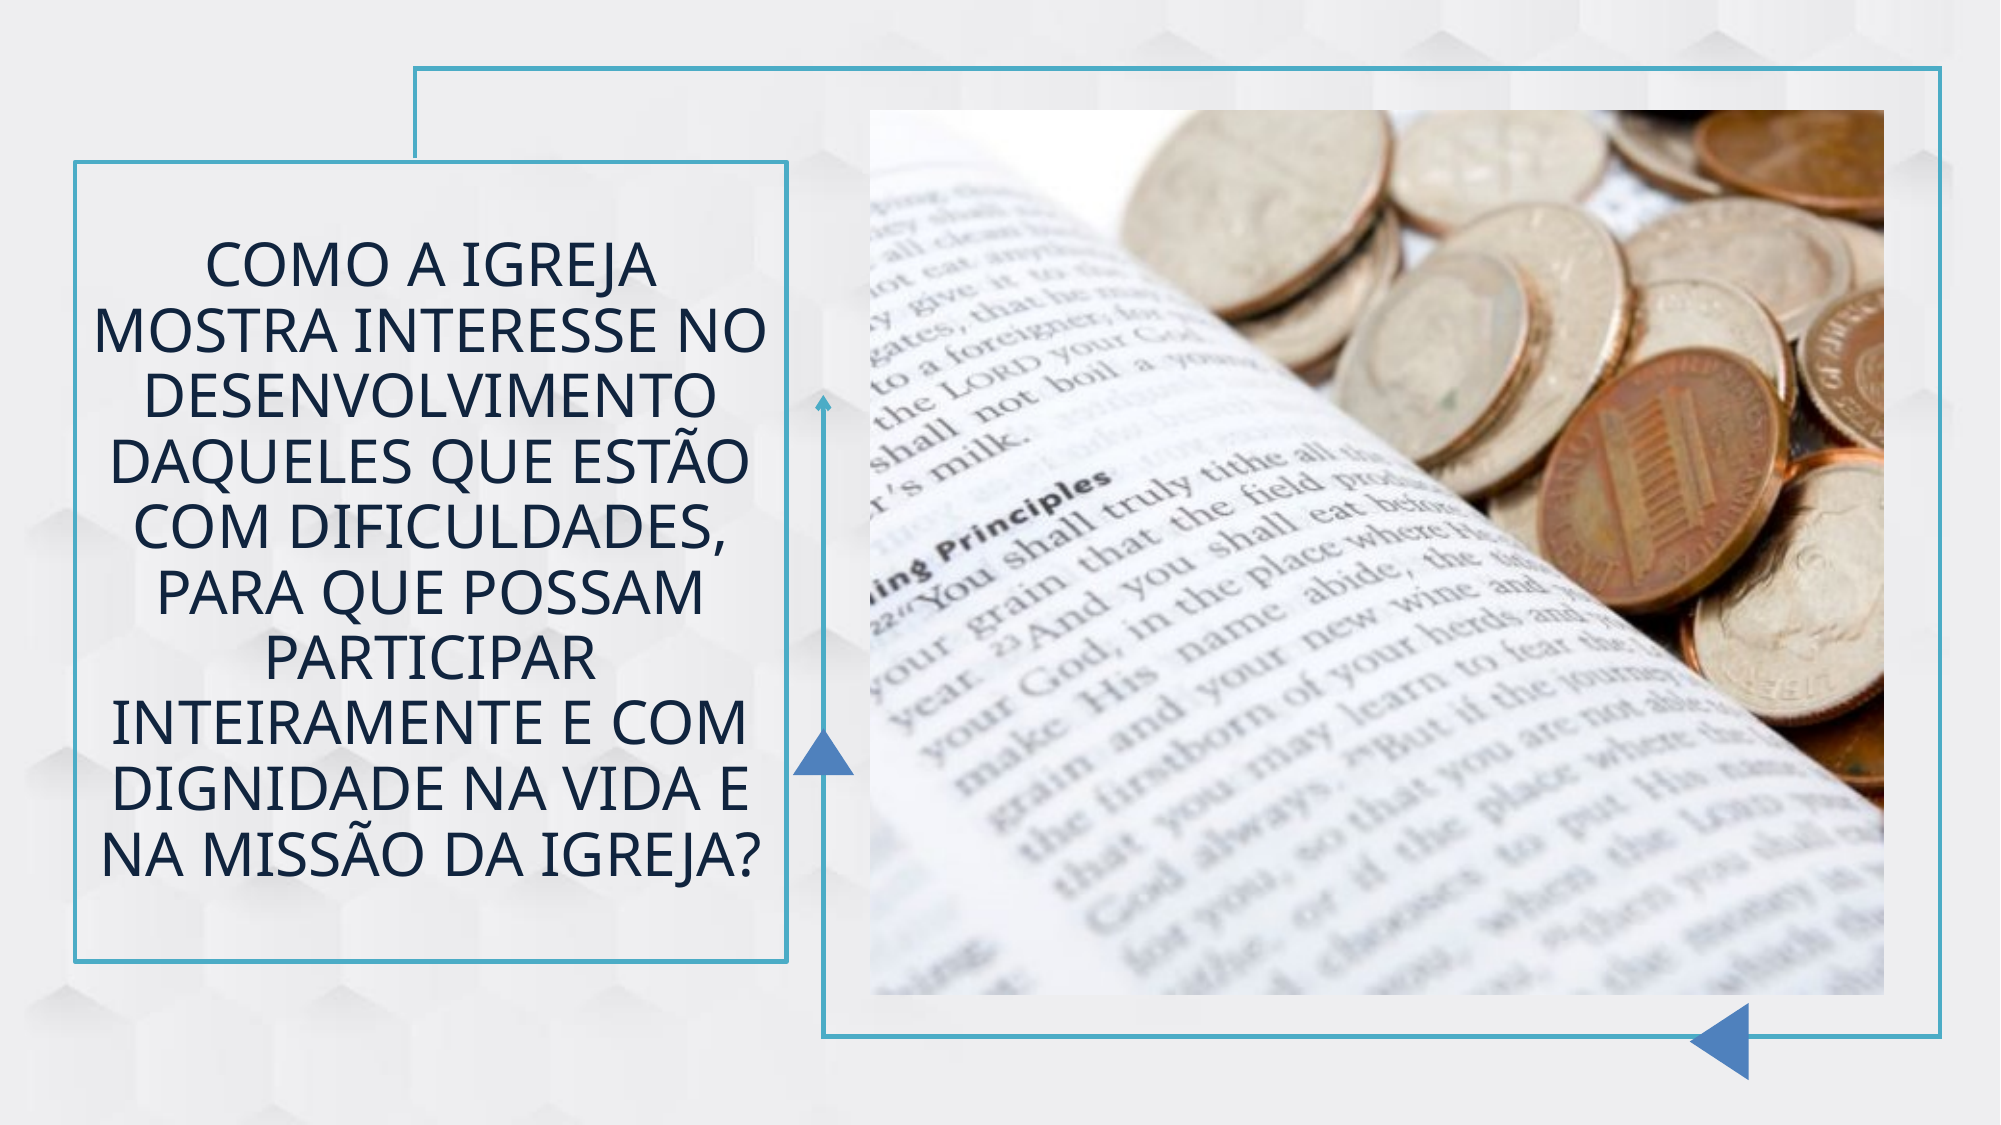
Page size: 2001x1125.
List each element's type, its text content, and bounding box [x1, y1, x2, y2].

title Como a igreja mostra interesse no desenvolvimento daqueles que estão com dificuldades, para que possam participar inteiramente e com dignidade na vida e na missão da igreja? [73, 160, 789, 964]
picture [0, 0, 2000, 1125]
